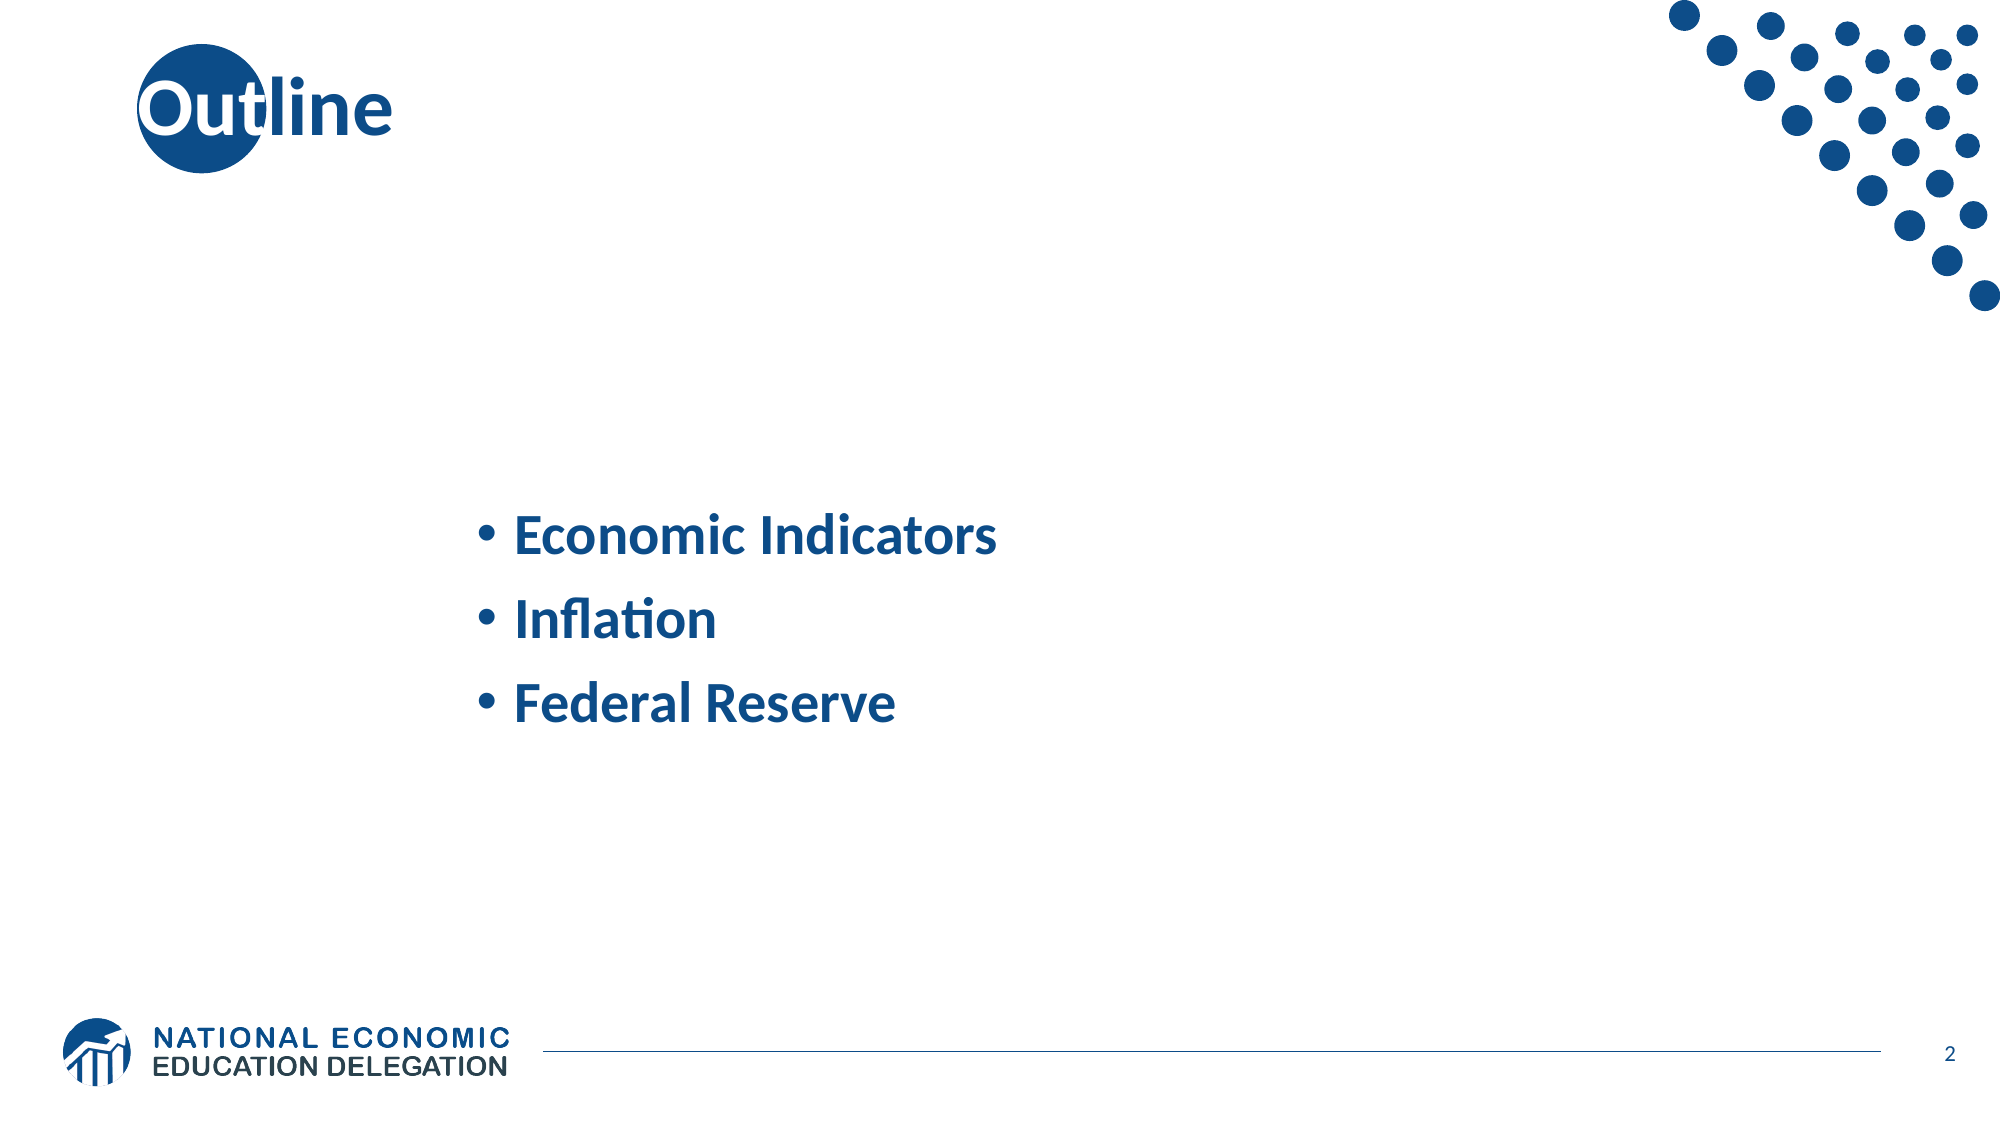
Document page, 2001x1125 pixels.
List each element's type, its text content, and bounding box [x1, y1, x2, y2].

slide_number 2 [1521, 1022, 1972, 1082]
title Outline [122, 0, 1848, 218]
list Economic Indicators Inflation Federal Reserve [461, 262, 1539, 977]
picture [55, 1013, 520, 1091]
